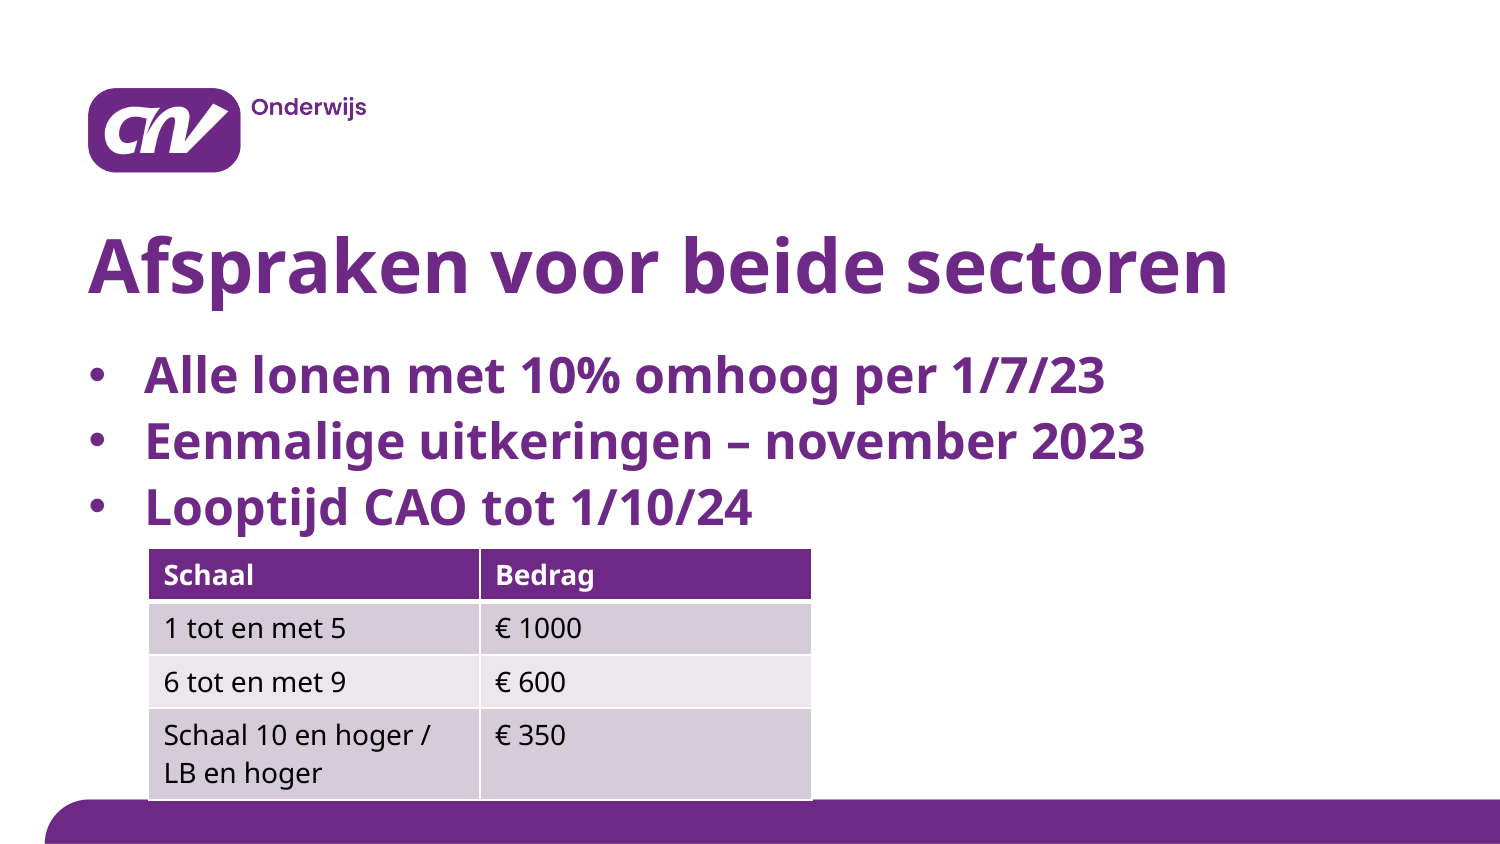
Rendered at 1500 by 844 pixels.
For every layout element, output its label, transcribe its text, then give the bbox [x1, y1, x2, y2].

table_cell € 350 [481, 709, 811, 799]
table_header Bedrag [481, 549, 811, 599]
table_header Schaal [149, 549, 479, 599]
list Alle lonen met 10% omhoog per 1/7/23 Eenmalige uitkeringen – november 2023 Looptijd CAO tot 1/10/24 [88, 337, 1412, 618]
table_cell 6 tot en met 9 [149, 656, 479, 707]
table_cell 1 tot en met 5 [149, 604, 479, 654]
picture [0, 0, 1500, 844]
table_cell € 600 [481, 656, 811, 707]
table_cell Schaal 10 en hoger / LB en hoger [149, 709, 479, 799]
title Afspraken voor beide sectoren [88, 190, 1412, 337]
table_cell € 1000 [481, 604, 811, 654]
